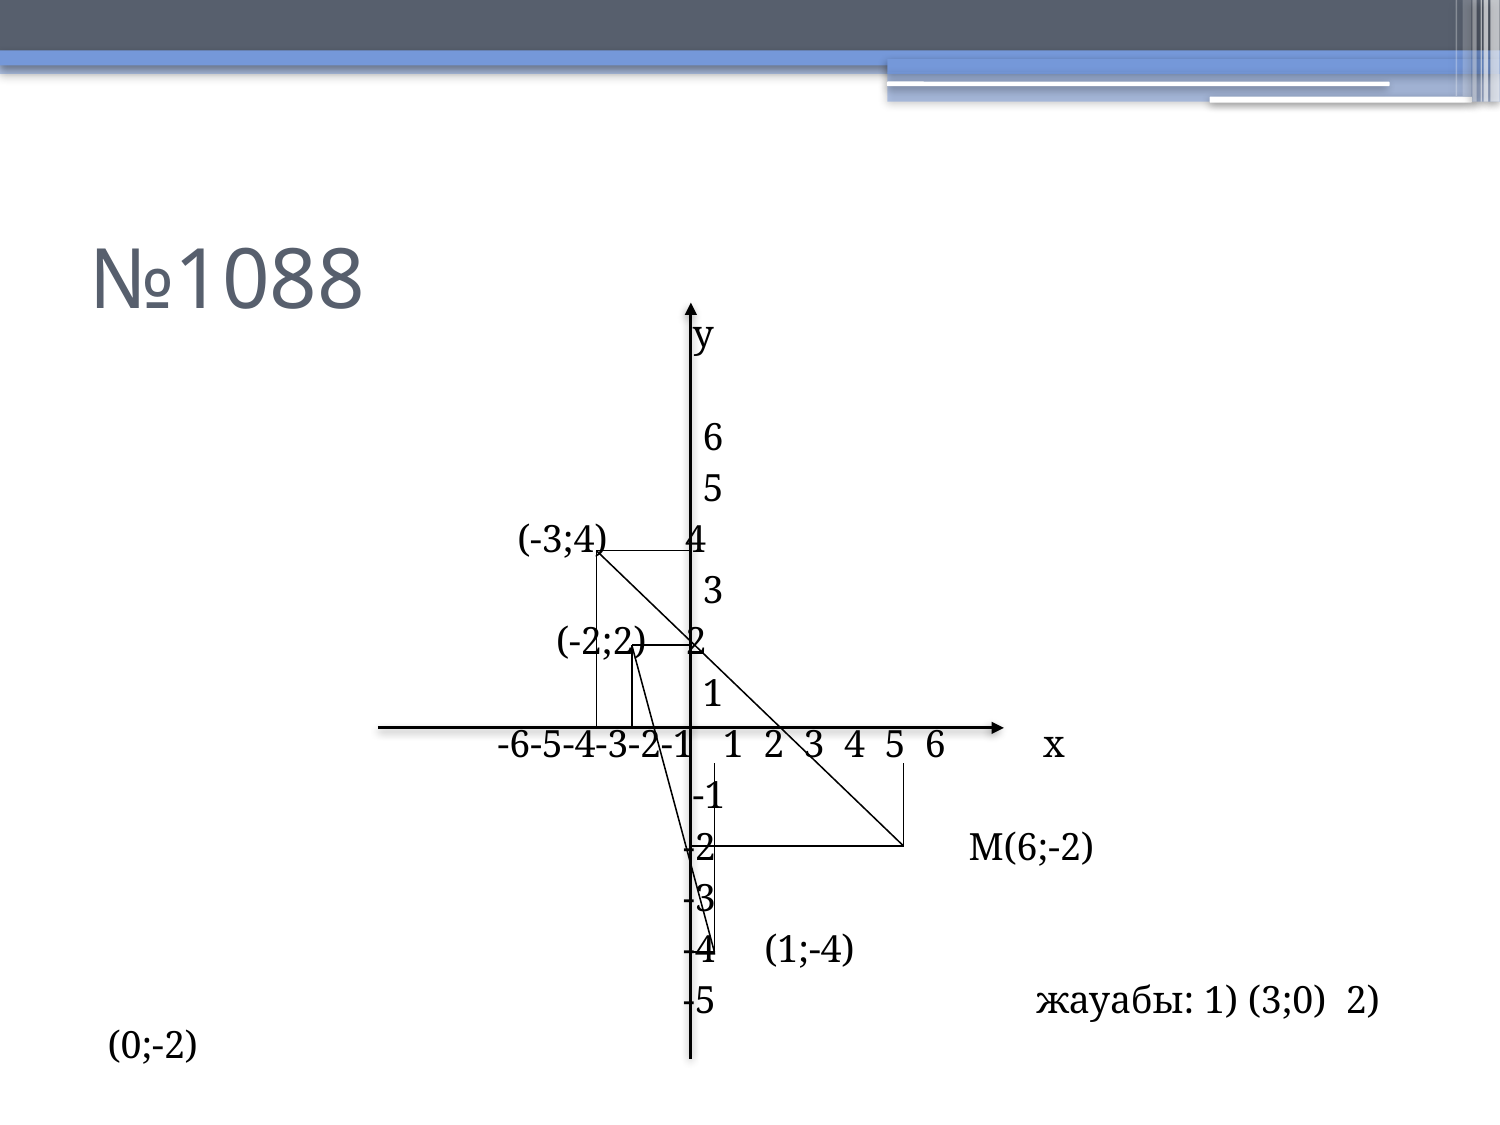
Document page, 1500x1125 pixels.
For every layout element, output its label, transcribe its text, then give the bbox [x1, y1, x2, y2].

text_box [631, 644, 715, 953]
list у 6 5 (-3;4) 4 3 (-2;2) 2 1 -6-5-4-3-2-1 1 2 3 4 5 6 х -1 -2 М(6;-2) -3 -4 (1;-4) -5 жауабы: 1) (3;0) 2)(0;-2) [75, 302, 1425, 1079]
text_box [596, 550, 904, 847]
title №1088 [75, 187, 1425, 302]
